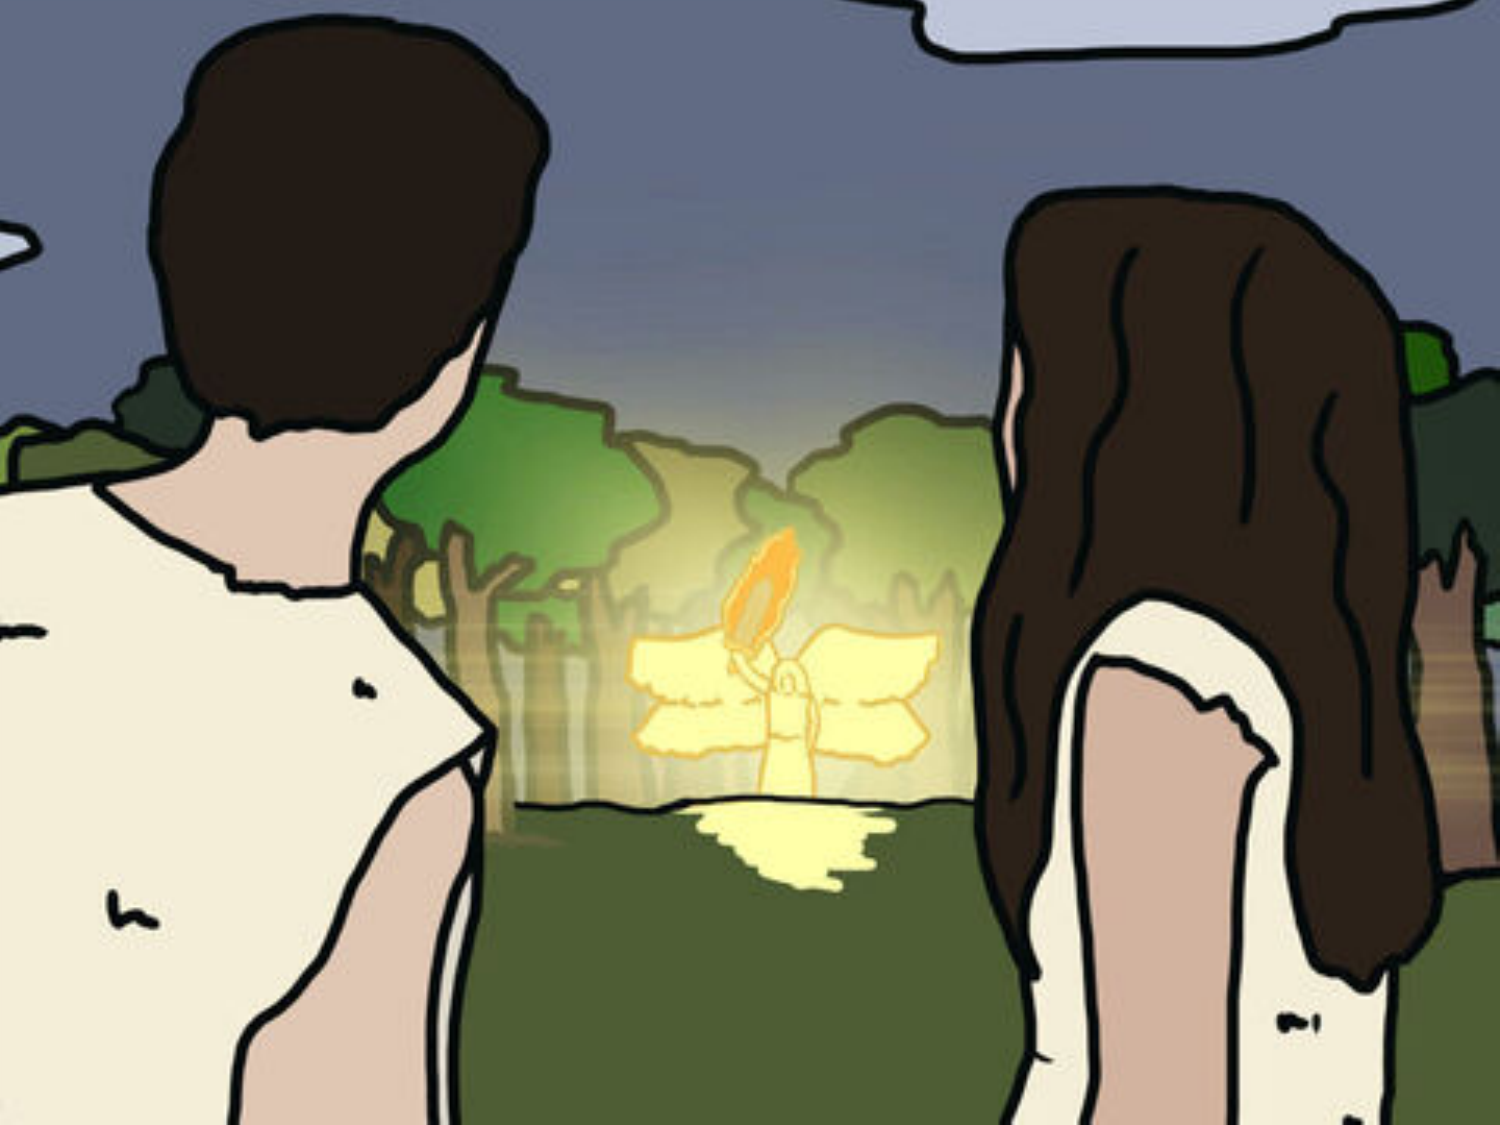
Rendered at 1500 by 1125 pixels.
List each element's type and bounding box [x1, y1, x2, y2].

list [0, 0, 1500, 1125]
